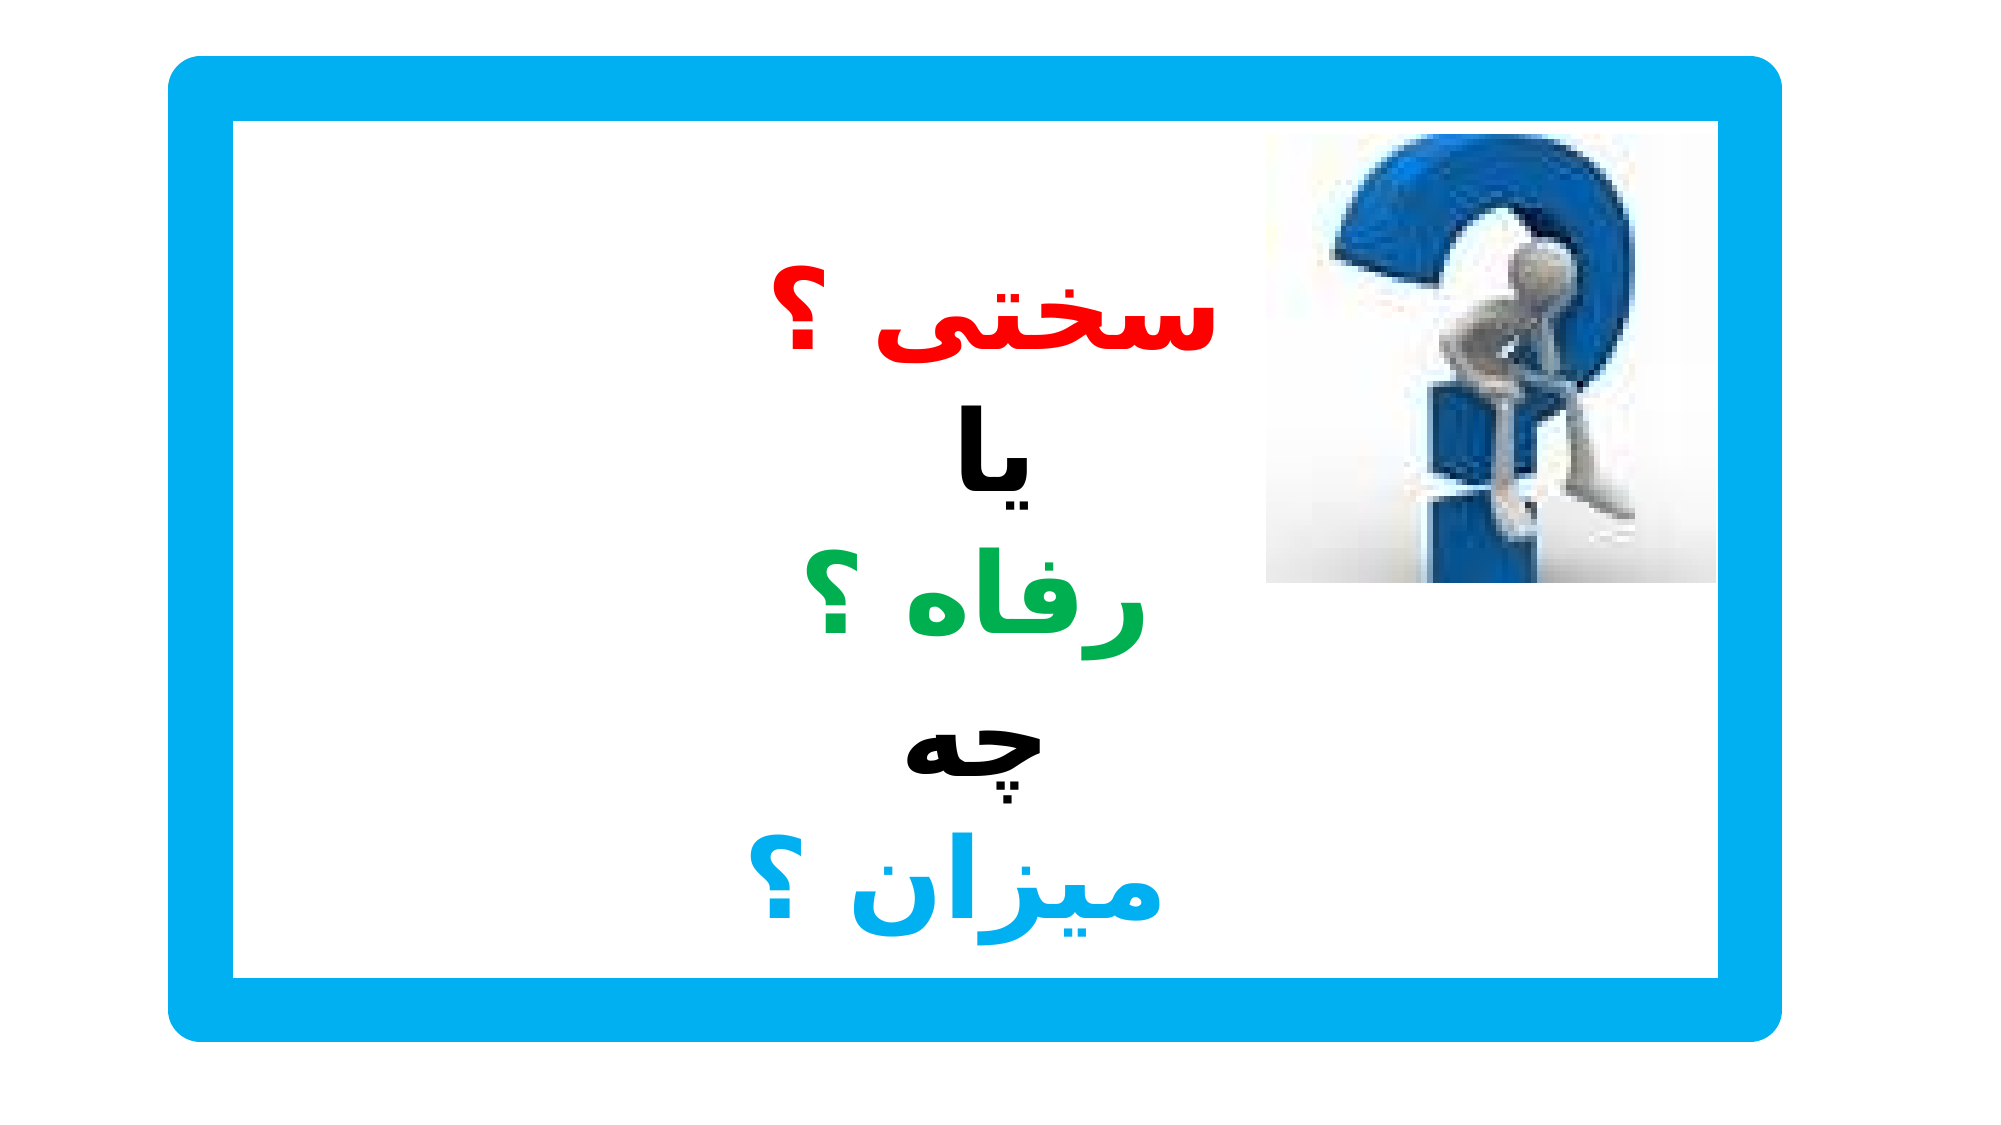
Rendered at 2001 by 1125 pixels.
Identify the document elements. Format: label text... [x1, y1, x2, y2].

subtitle سختی ؟ یا رفاه ؟ چه میزان ؟ [200, 88, 1750, 1010]
picture [1266, 134, 1716, 584]
